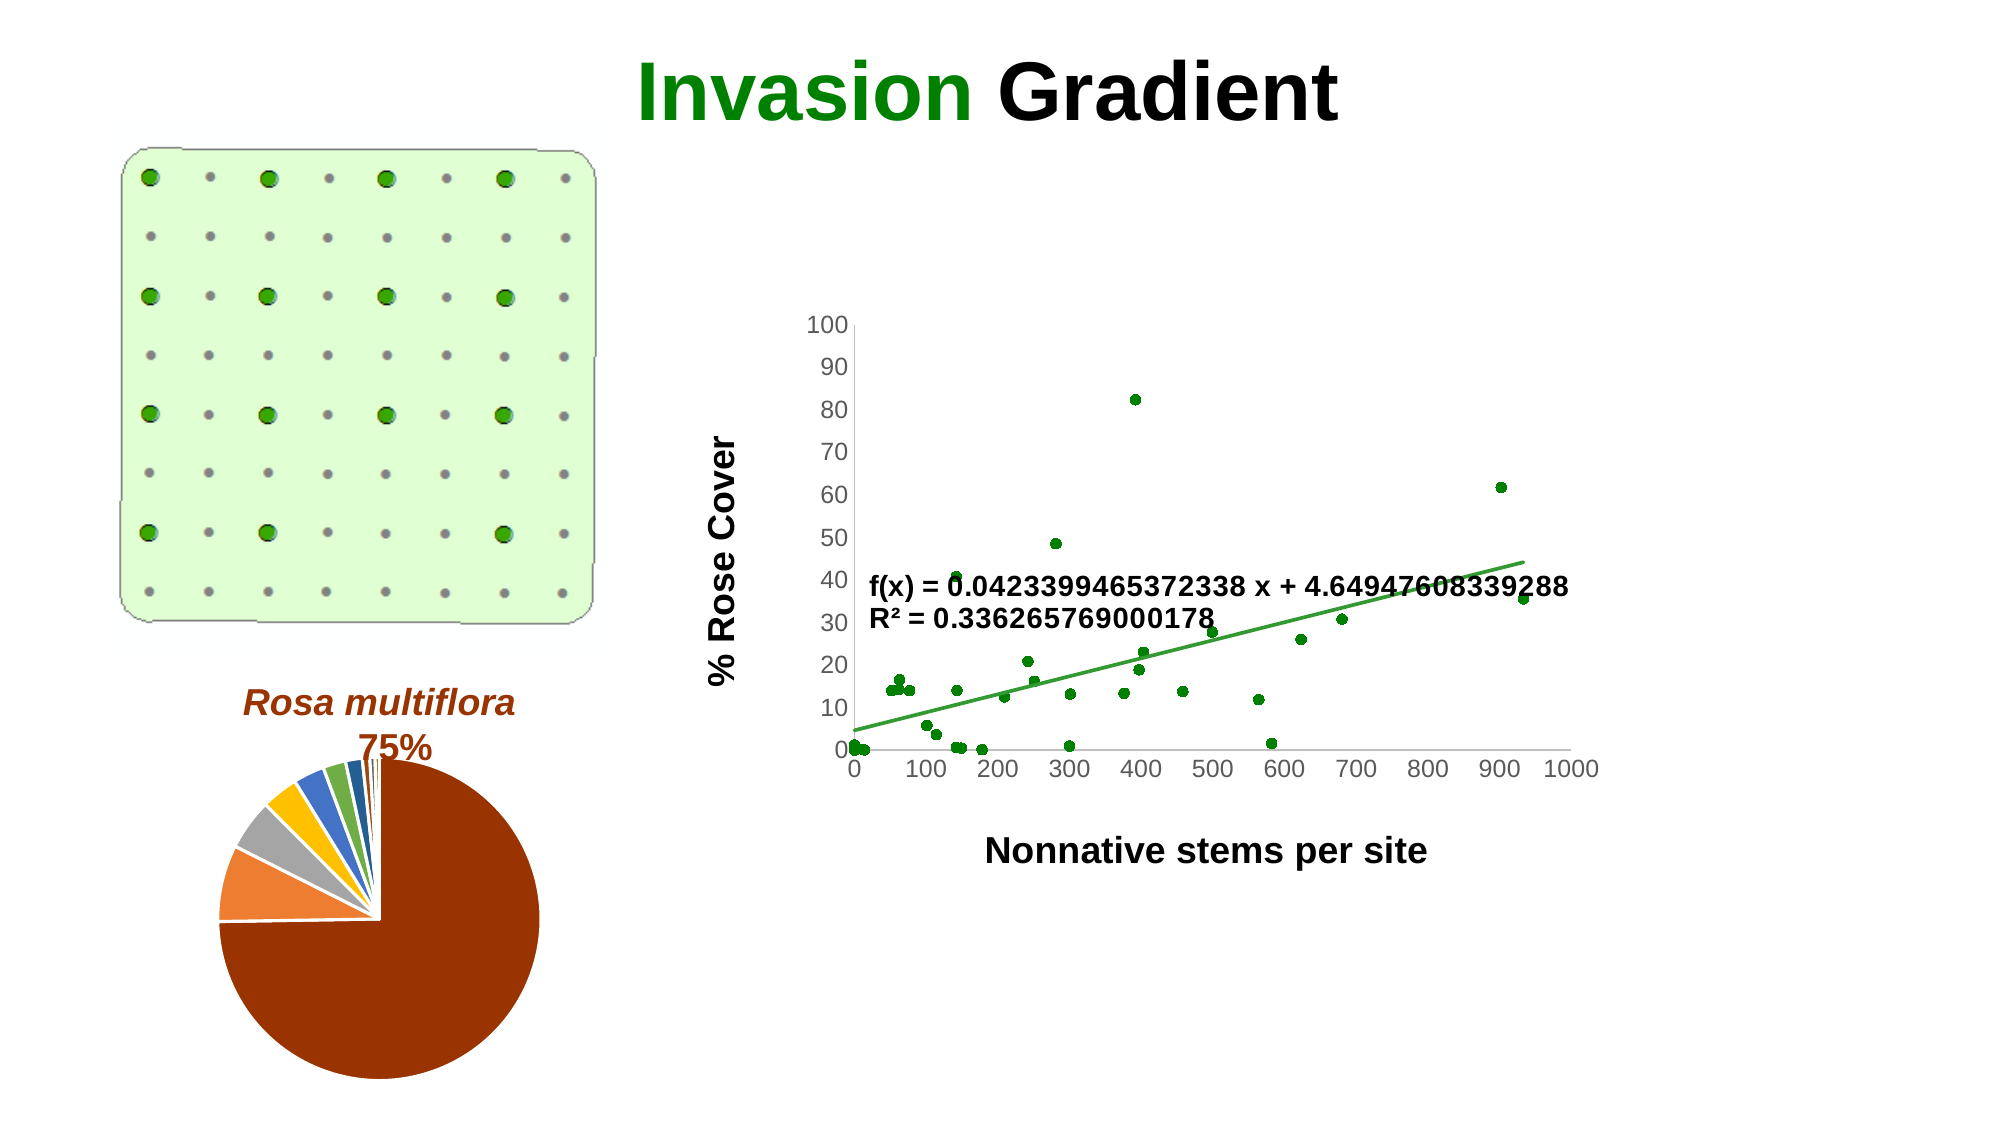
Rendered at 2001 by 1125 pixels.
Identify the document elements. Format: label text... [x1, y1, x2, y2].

chart [196, 750, 563, 1088]
text_box Invasion Gradient [621, 29, 1355, 145]
picture [104, 116, 611, 653]
text_box Rosa multiflora 75% [228, 670, 531, 750]
text_box % Rose Cover [689, 420, 749, 702]
text_box Nonnative stems per site [969, 819, 1443, 878]
chart [749, 257, 1615, 819]
